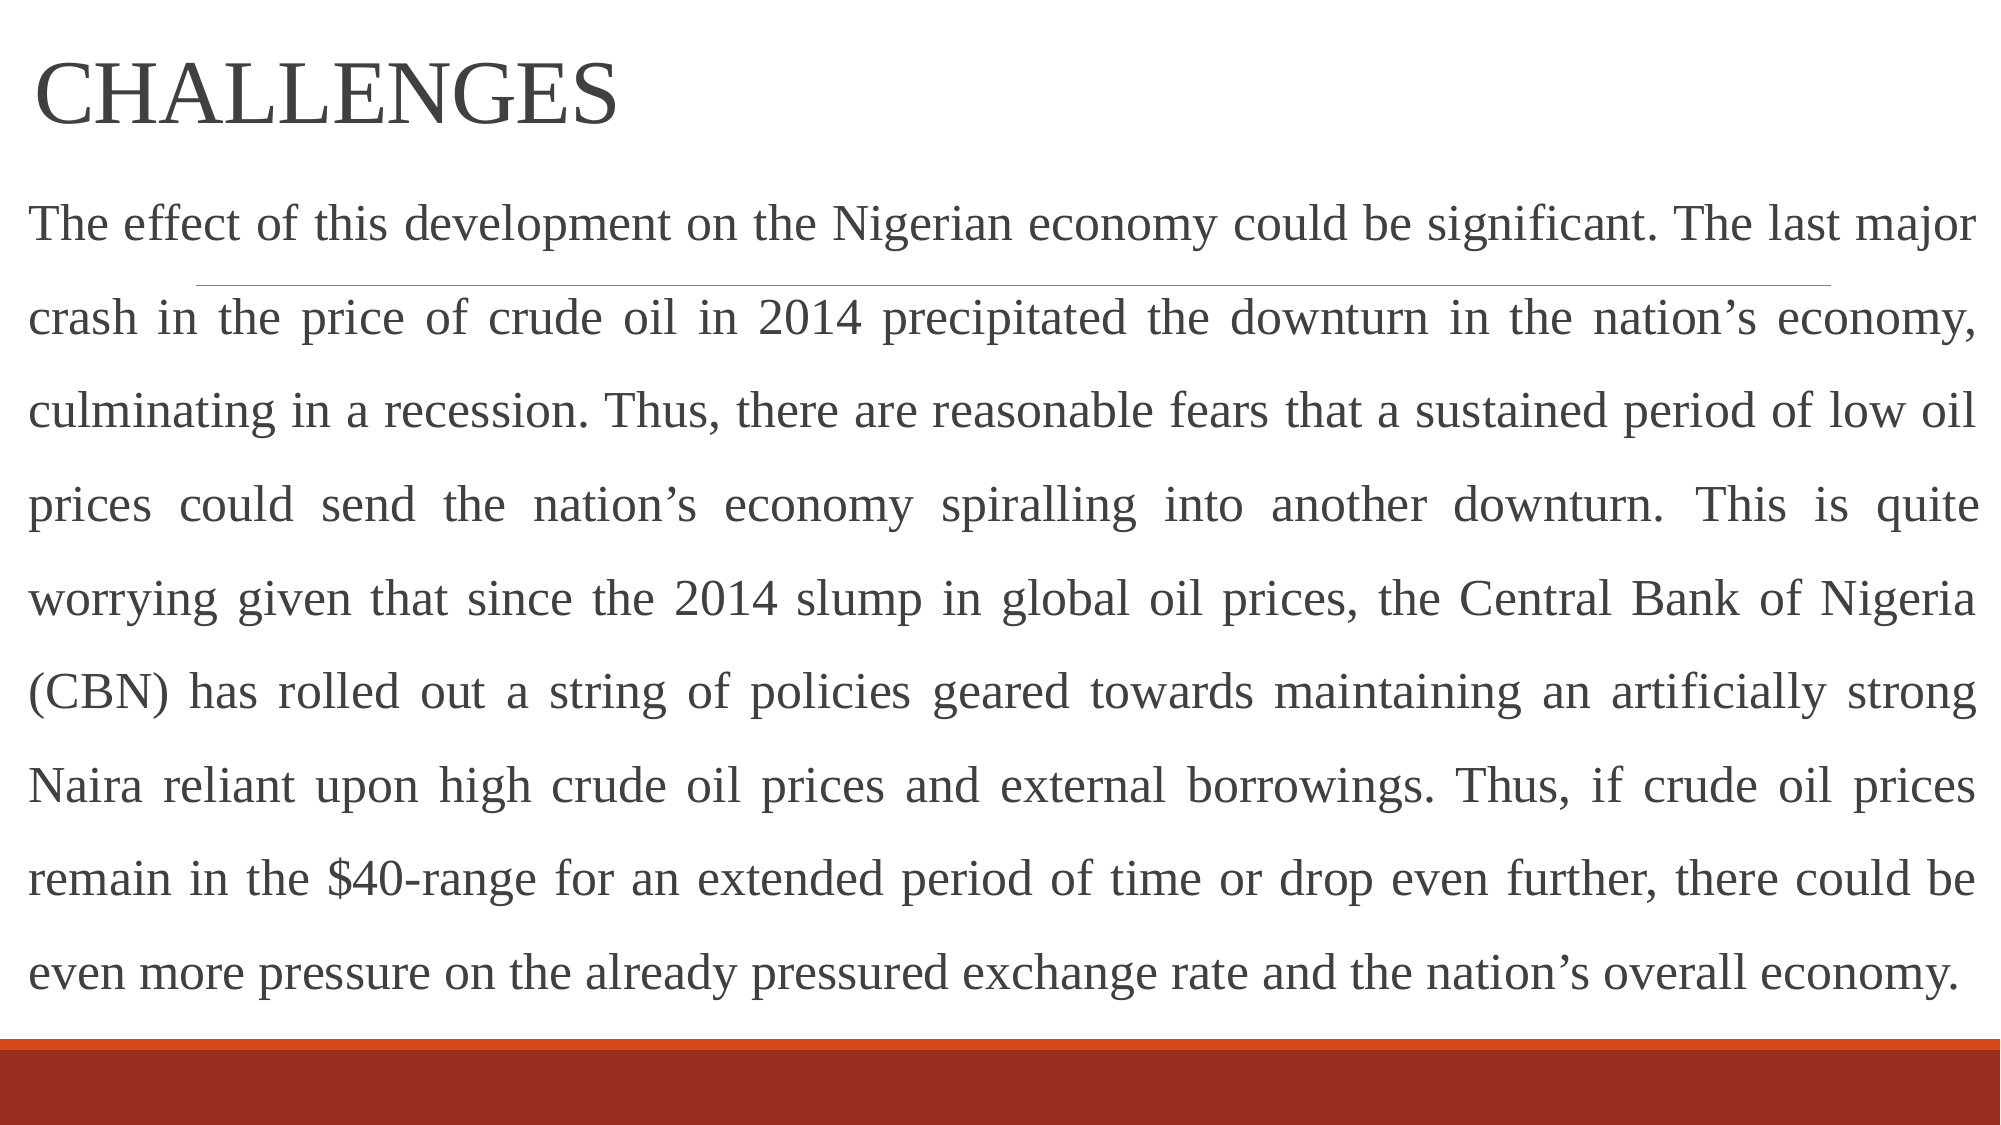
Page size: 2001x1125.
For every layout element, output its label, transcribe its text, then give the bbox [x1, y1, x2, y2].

title CHALLENGES [19, 41, 1830, 149]
list The effect of this development on the Nigerian economy could be significant. The last major crash in the price of crude oil in 2014 precipitated the downturn in the nation’s economy, culminating in a recession. Thus, there are reasonable fears that a sustained period of low oil prices could send the nation’s economy spiralling into another downturn. This is quite worrying given that since the 2014 slump in global oil prices, the Central Bank of Nigeria (CBN) has rolled out a string of policies geared towards maintaining an artificially strong Naira reliant upon high crude oil prices and external borrowings. Thus, if crude oil prices remain in the $40-range for an extended period of time or drop even further, there could be even more pressure on the already pressured exchange rate and the nation’s overall economy. [14, 149, 1981, 1055]
